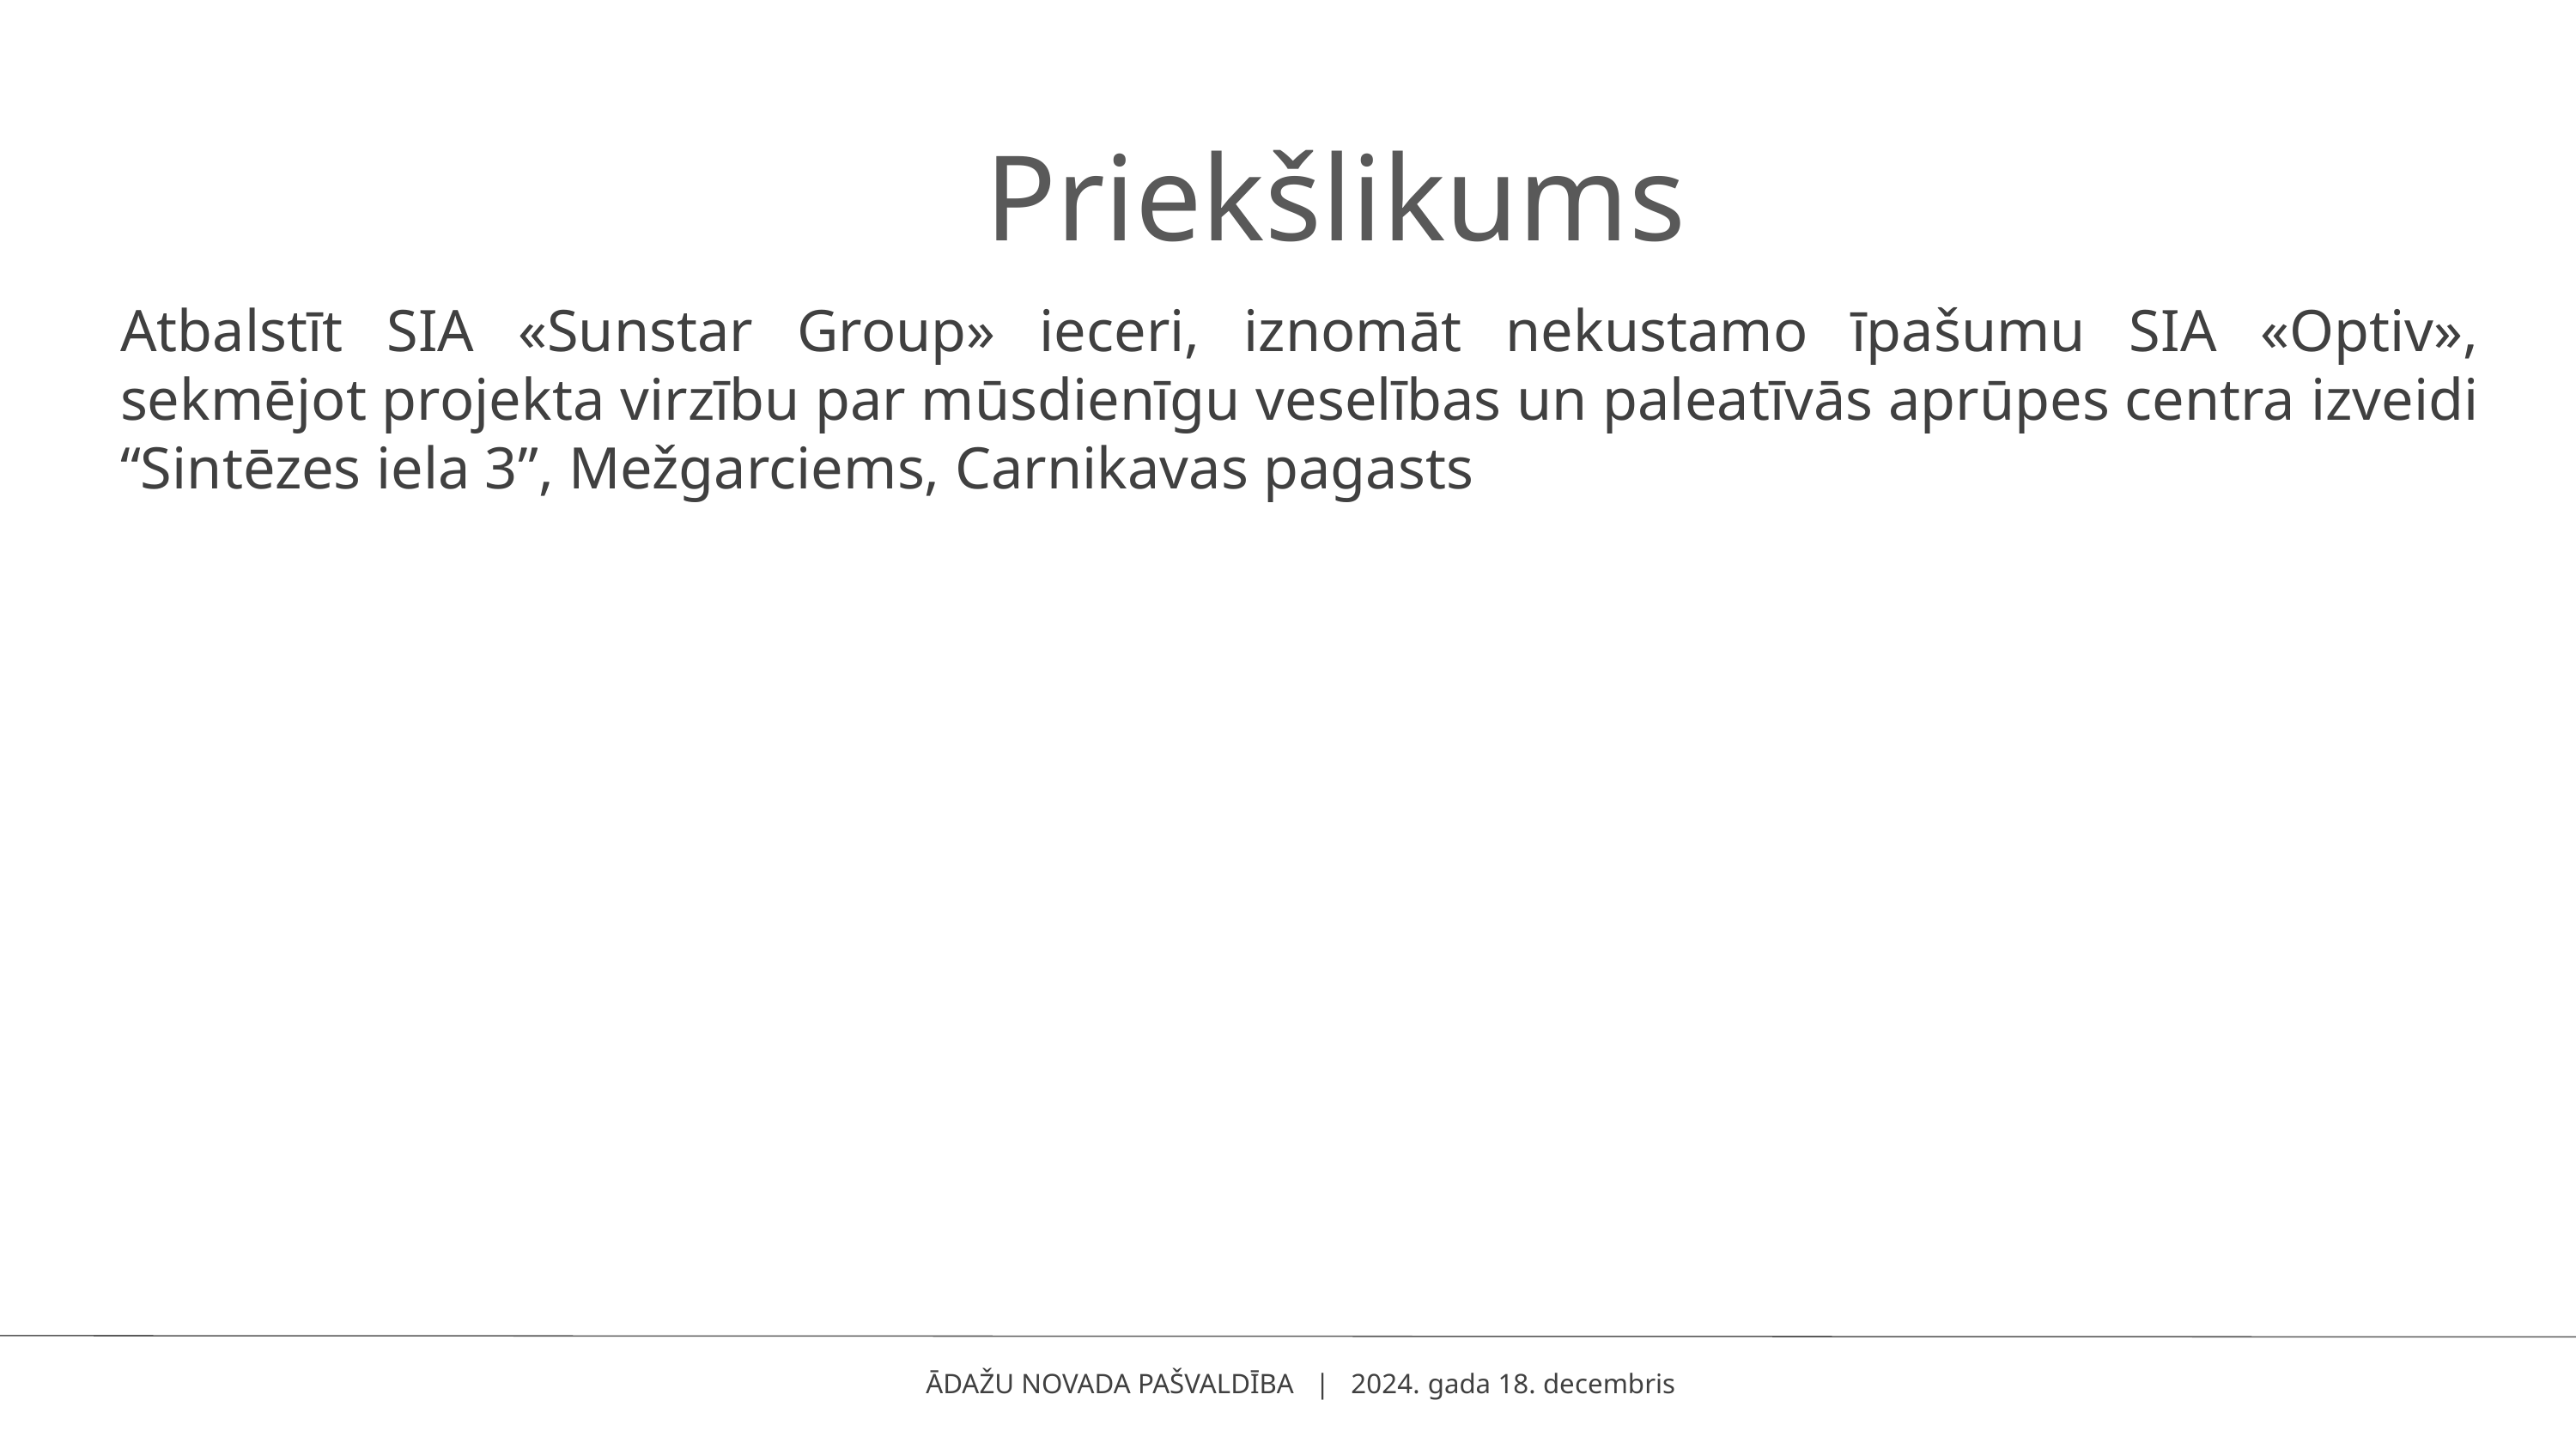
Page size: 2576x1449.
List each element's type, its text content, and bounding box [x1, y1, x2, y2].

text_box Atbalstīt SIA «Sunstar Group» ieceri, iznomāt nekustamo īpašumu SIA «Optiv», sekmējot projekta virzību par mūsdienīgu veselības un paleatīvās aprūpes centra izveidi “Sintēzes iela 3”, Mežgarciems, Carnikavas pagasts [120, 294, 2482, 500]
text_box Priekšlikums [107, 136, 2563, 264]
text_box ĀDAŽU NOVADA PAŠVALDĪBA | 2024. gada 18. decembris [25, 1367, 2576, 1400]
